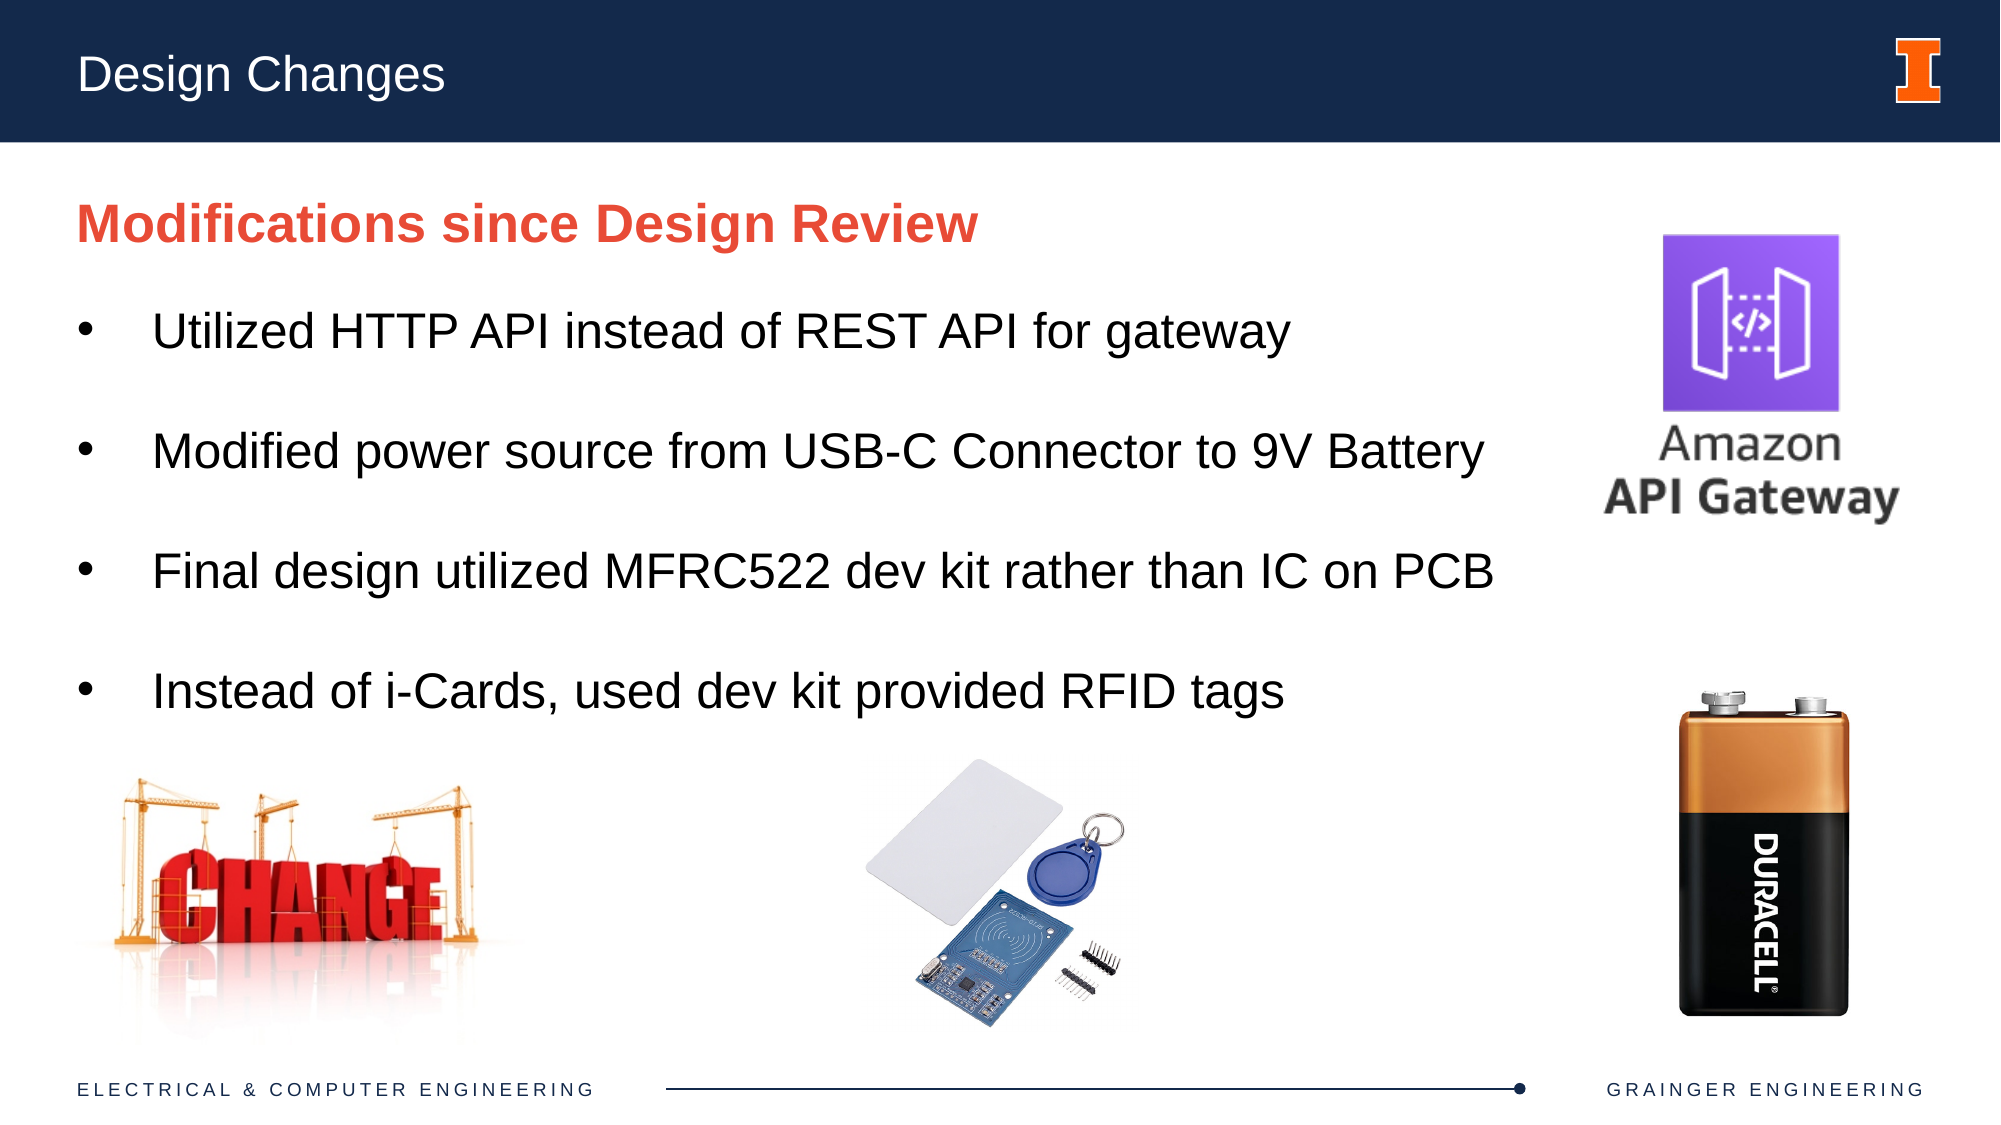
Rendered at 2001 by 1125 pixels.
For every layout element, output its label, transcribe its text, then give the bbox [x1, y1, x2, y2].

list Modifications since Design Review Utilized HTTP API instead of REST API for gateway Modified power source from USB-C Connector to 9V Battery Final design utilized MFRC522 dev kit rather than IC on PCB Instead of i-Cards, used dev kit provided RFID tags [61, 180, 1896, 1064]
picture [1895, 38, 1941, 103]
picture [861, 754, 1139, 1032]
text_box [0, 0, 2000, 143]
text_box ELECTRICAL & COMPUTER ENGINEERING [61, 1070, 1373, 1108]
picture [1572, 661, 1957, 1045]
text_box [665, 1082, 1526, 1095]
text_box GRAINGER ENGINEERING [1531, 1070, 1938, 1108]
picture [61, 735, 525, 1045]
picture [1438, 175, 2000, 578]
text_box Design Changes [61, 33, 1852, 109]
